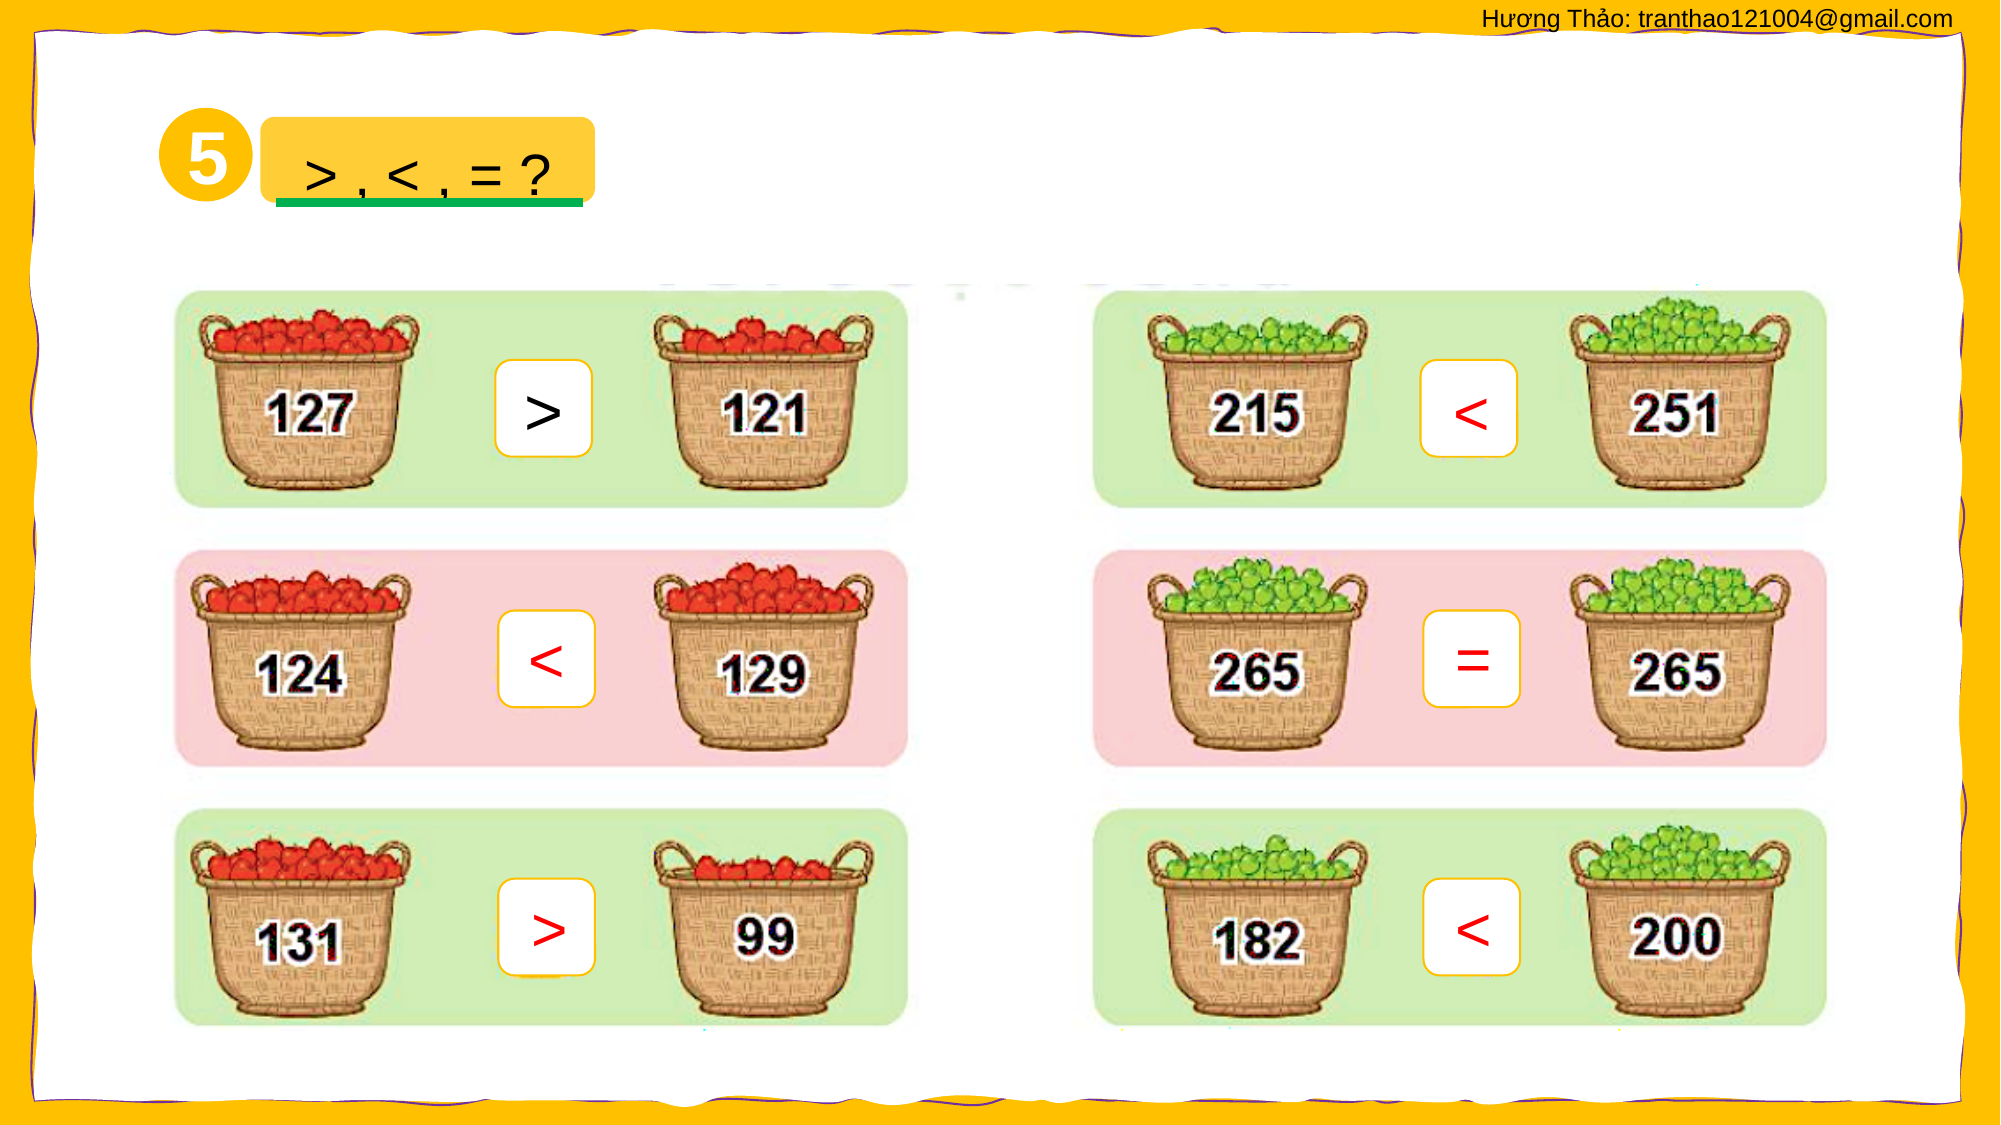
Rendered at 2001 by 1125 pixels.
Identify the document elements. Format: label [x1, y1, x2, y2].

text_box [158, 94, 624, 203]
text_box [159, 284, 1841, 1031]
